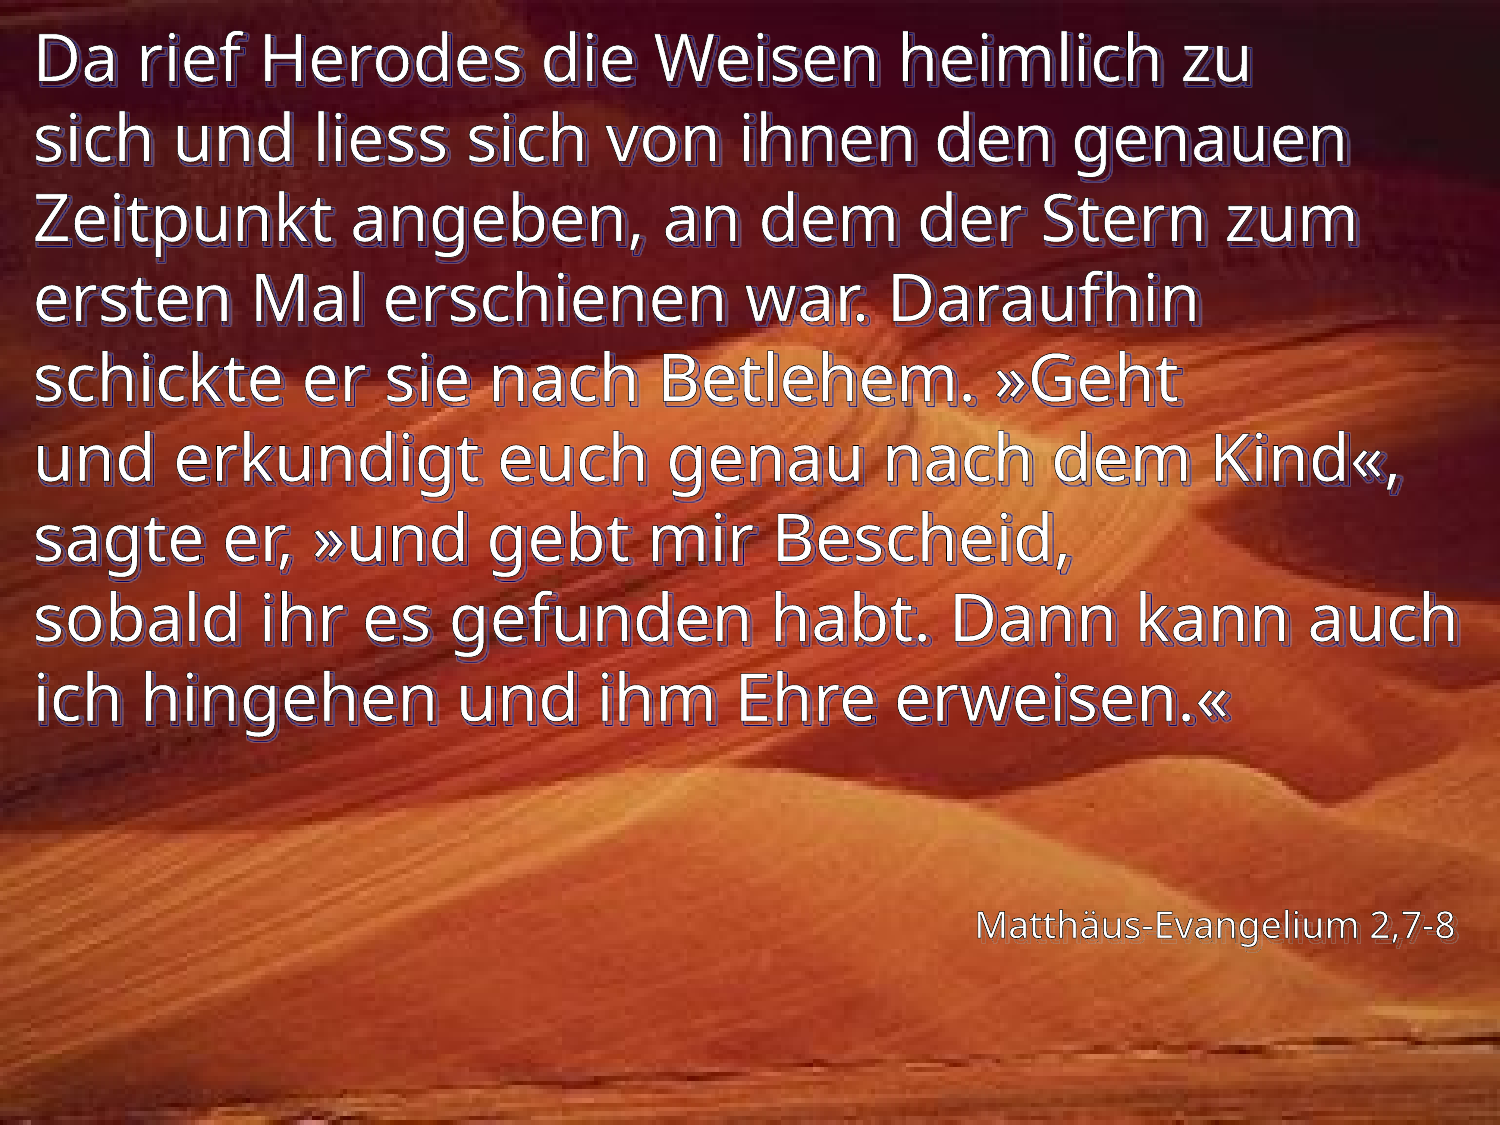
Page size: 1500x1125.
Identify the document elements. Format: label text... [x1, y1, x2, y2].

picture [0, 0, 1500, 1125]
text_box Matthäus-Evangelium 2,7-8 [371, 893, 1471, 953]
title Da rief Herodes die Weisen heimlich zu sich und liess sich von ihnen den genauen Zeitpunkt angeben, an dem der Stern zum ersten Mal erschienen war. Daraufhin schickte er sie nach Betlehem. »Geht und erkundigt euch genau nach dem Kind«, sagte er, »und gebt mir Bescheid, sobald ihr es gefunden habt. Dann kann auch ich hingehen und ihm Ehre erweisen.« [17, 7, 1483, 742]
